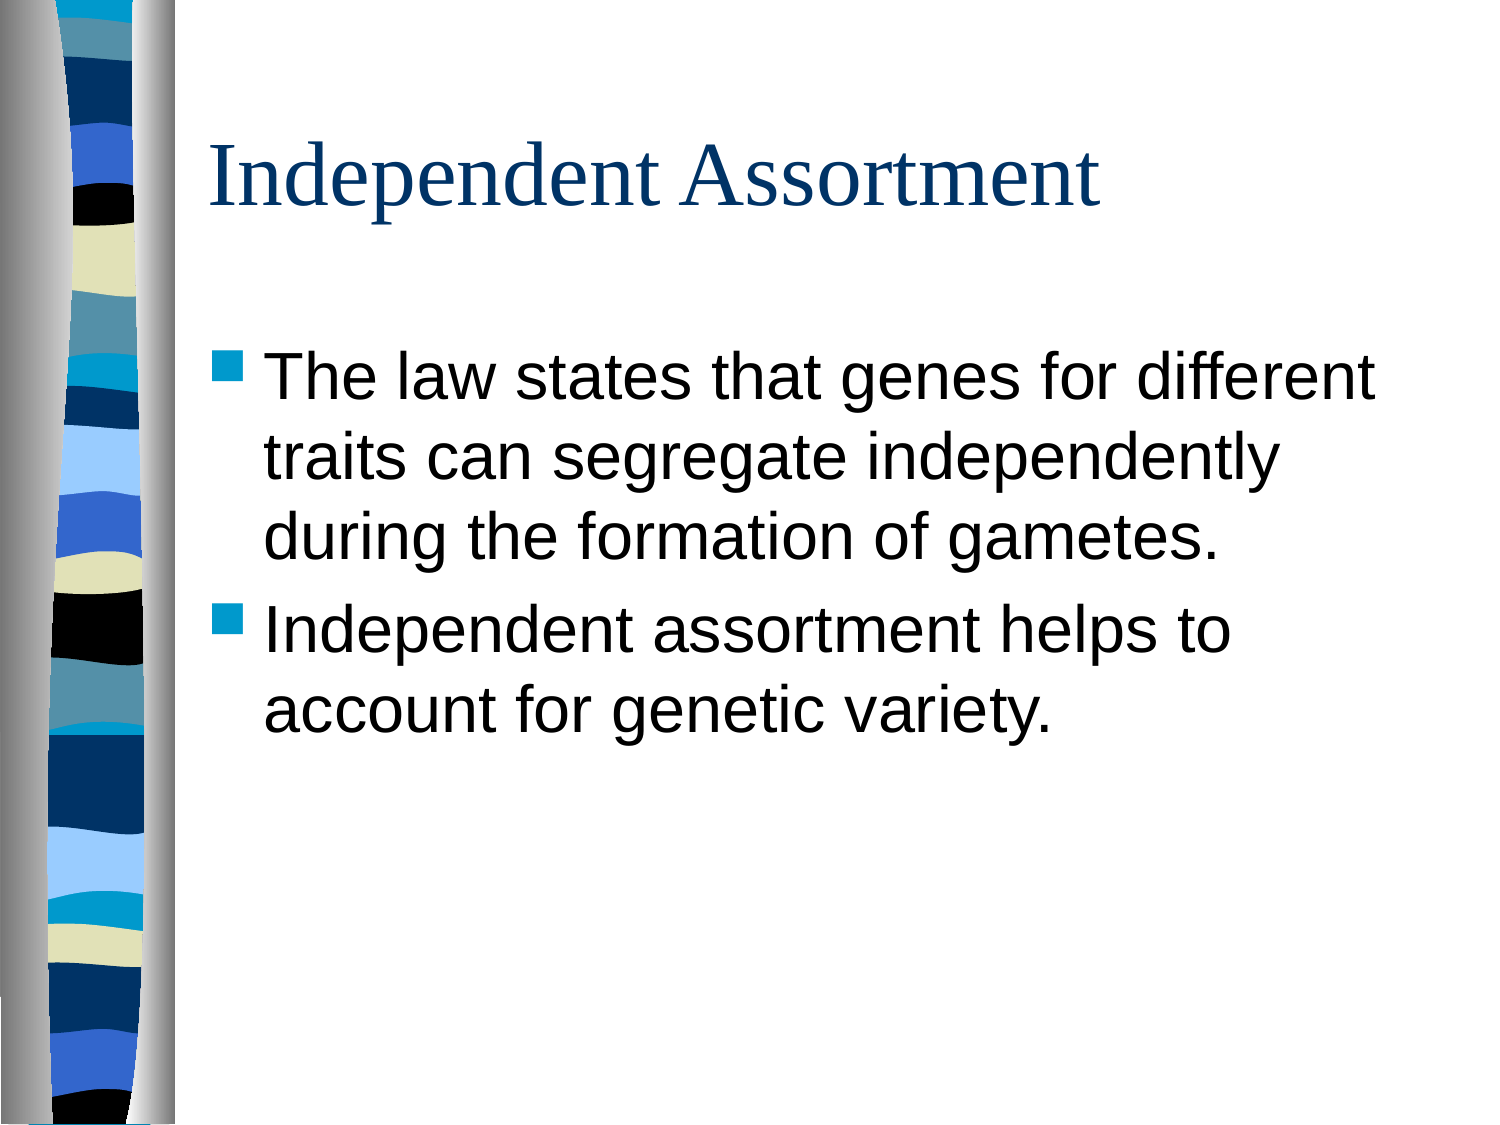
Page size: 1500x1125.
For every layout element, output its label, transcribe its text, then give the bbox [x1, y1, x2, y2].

title Independent Assortment [192, 74, 1468, 263]
list The law states that genes for different traits can segregate independently during the formation of gametes. Independent assortment helps to account for genetic variety. [192, 324, 1468, 1001]
